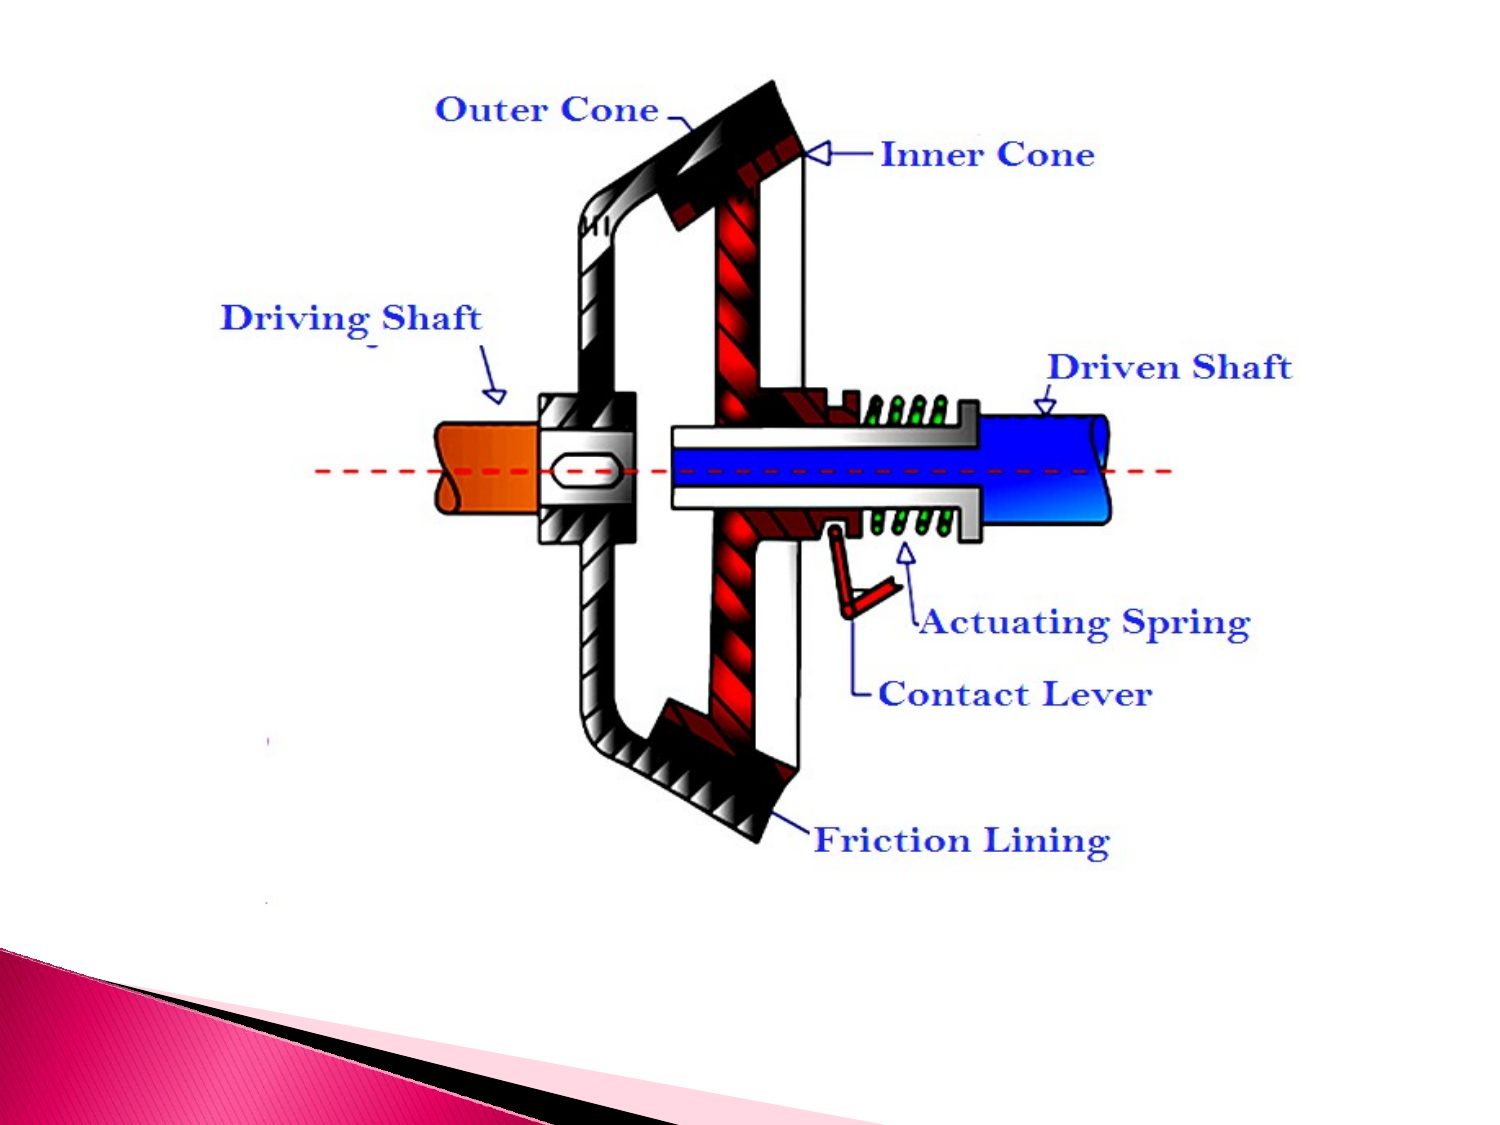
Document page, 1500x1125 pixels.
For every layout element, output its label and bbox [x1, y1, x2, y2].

picture [0, 62, 1301, 1125]
